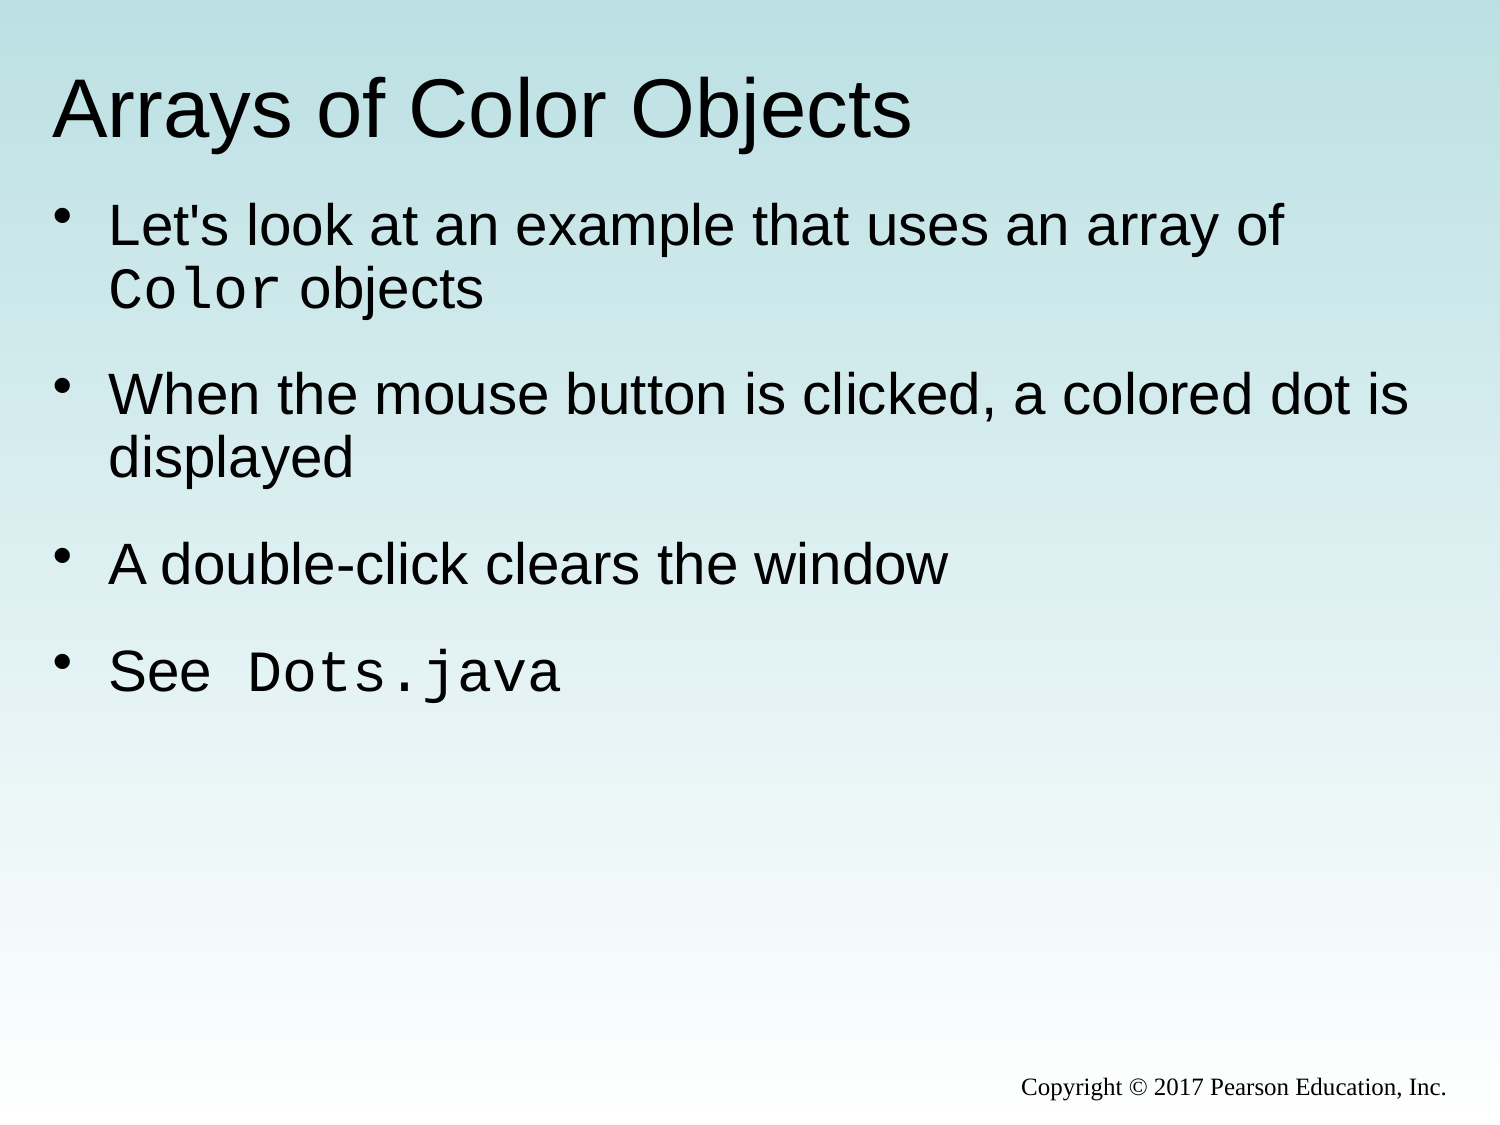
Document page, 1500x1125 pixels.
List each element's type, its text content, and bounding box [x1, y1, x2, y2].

footer Copyright © 2017 Pearson Education, Inc. [549, 1062, 1463, 1114]
title Arrays of Color Objects [37, 45, 1463, 163]
list Let's look at an example that uses an array of Color objects When the mouse button is clicked, a colored dot is displayed A double-click clears the window See Dots.java [37, 187, 1475, 950]
